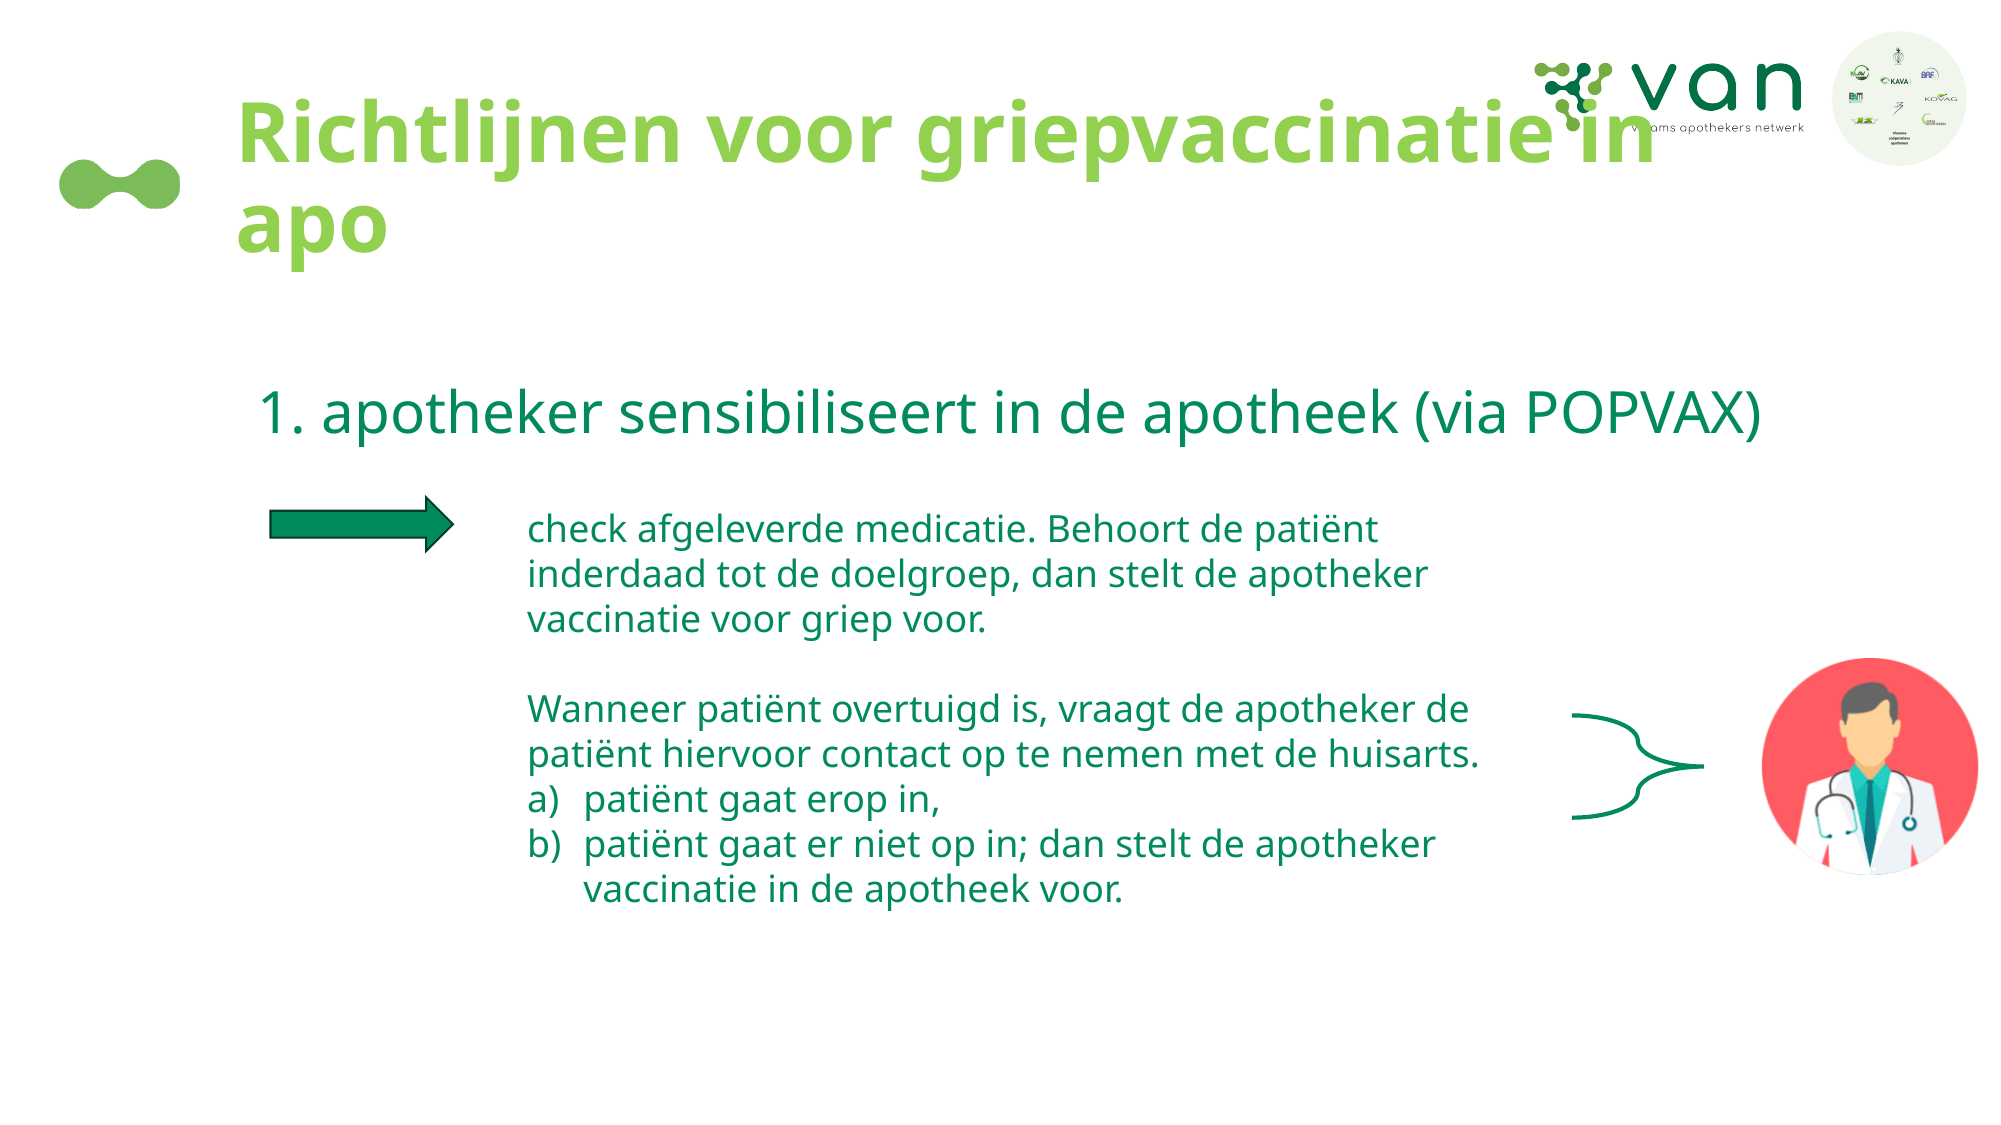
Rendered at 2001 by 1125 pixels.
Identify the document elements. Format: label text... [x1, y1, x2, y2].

picture [1503, 17, 1981, 193]
text_box [269, 494, 455, 554]
title Richtlijnen voor griepvaccinatie in apo [220, 58, 1796, 303]
picture [59, 159, 180, 209]
picture [1753, 655, 1984, 877]
text_box [1571, 714, 1704, 819]
text_box check afgeleverde medicatie. Behoort de patiënt inderdaad tot de doelgroep, dan stelt de apotheker vaccinatie voor griep voor. Wanneer patiënt overtuigd is, vraagt de apotheker de patiënt hiervoor contact op te nemen met de huisarts. patiënt gaat erop in, patiënt gaat er niet op in; dan stelt de apotheker vaccinatie in de apotheek voor. [512, 497, 1513, 918]
text_box 1. apotheker sensibiliseert in de apotheek (via POPVAX) [242, 367, 1783, 513]
